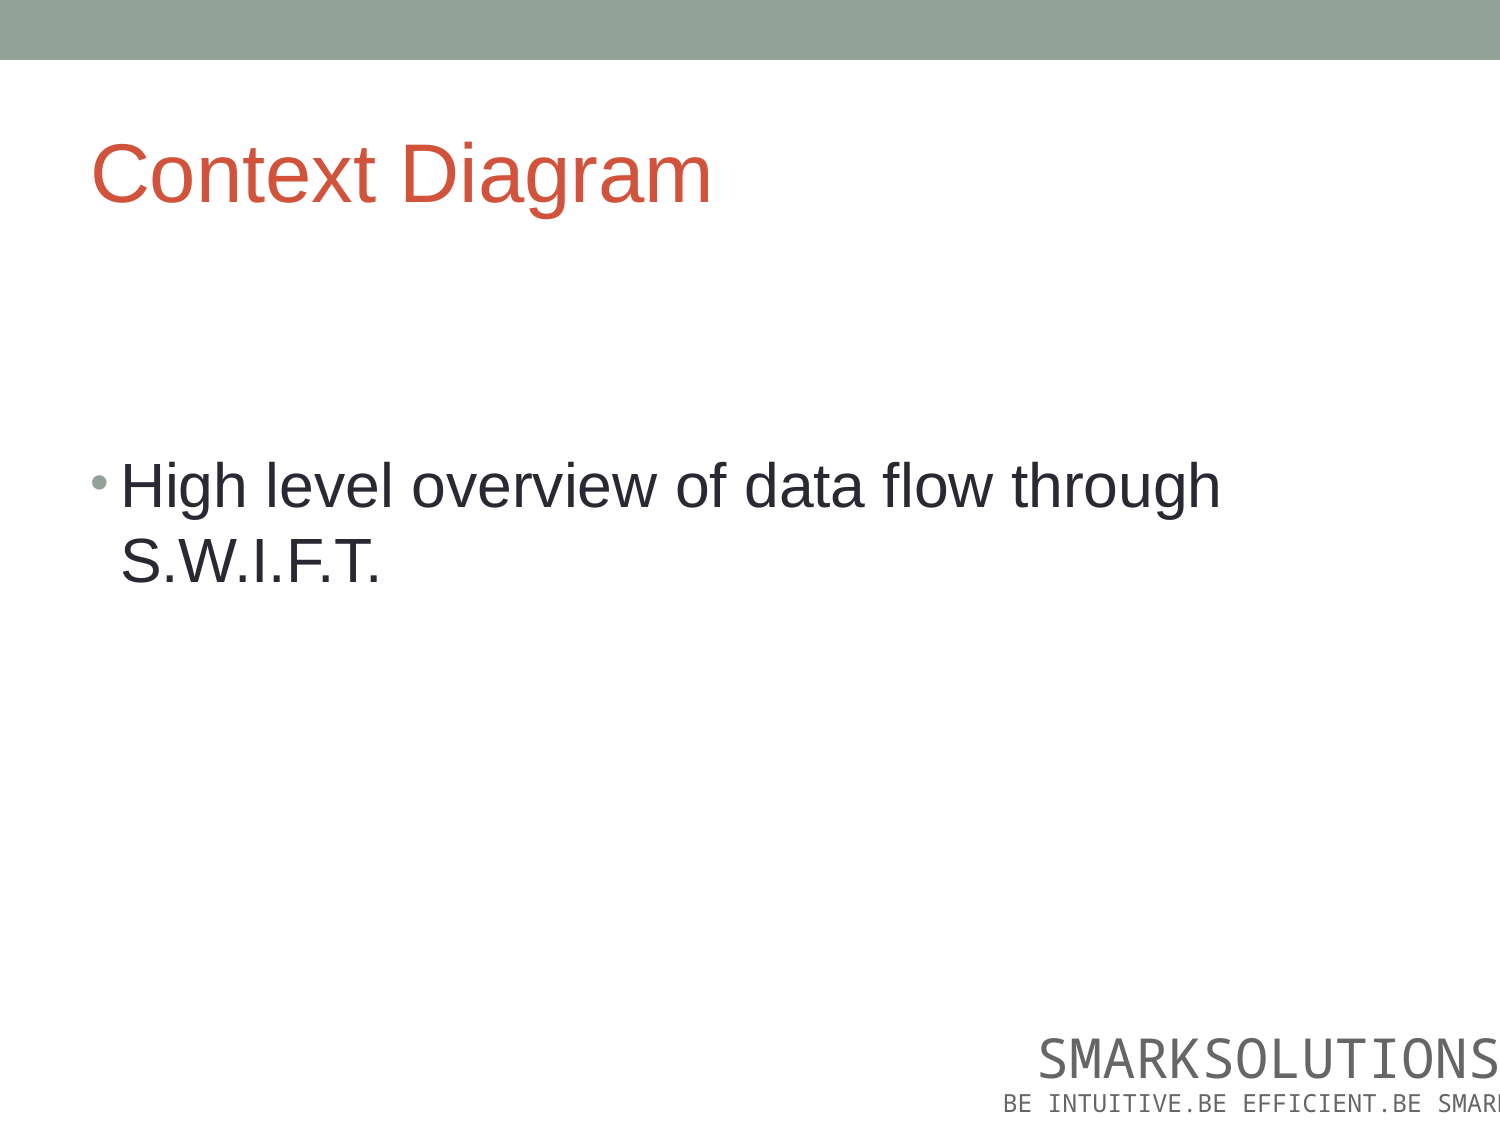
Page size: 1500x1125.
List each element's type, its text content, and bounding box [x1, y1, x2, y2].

list High level overview of data flow through S.W.I.F.T. [75, 262, 1425, 1063]
text_box SMARKSOLUTIONS BE INTUITIVE.BE EFFICIENT.BE SMARK. [987, 1017, 1500, 1125]
title Context Diagram [75, 87, 1425, 250]
